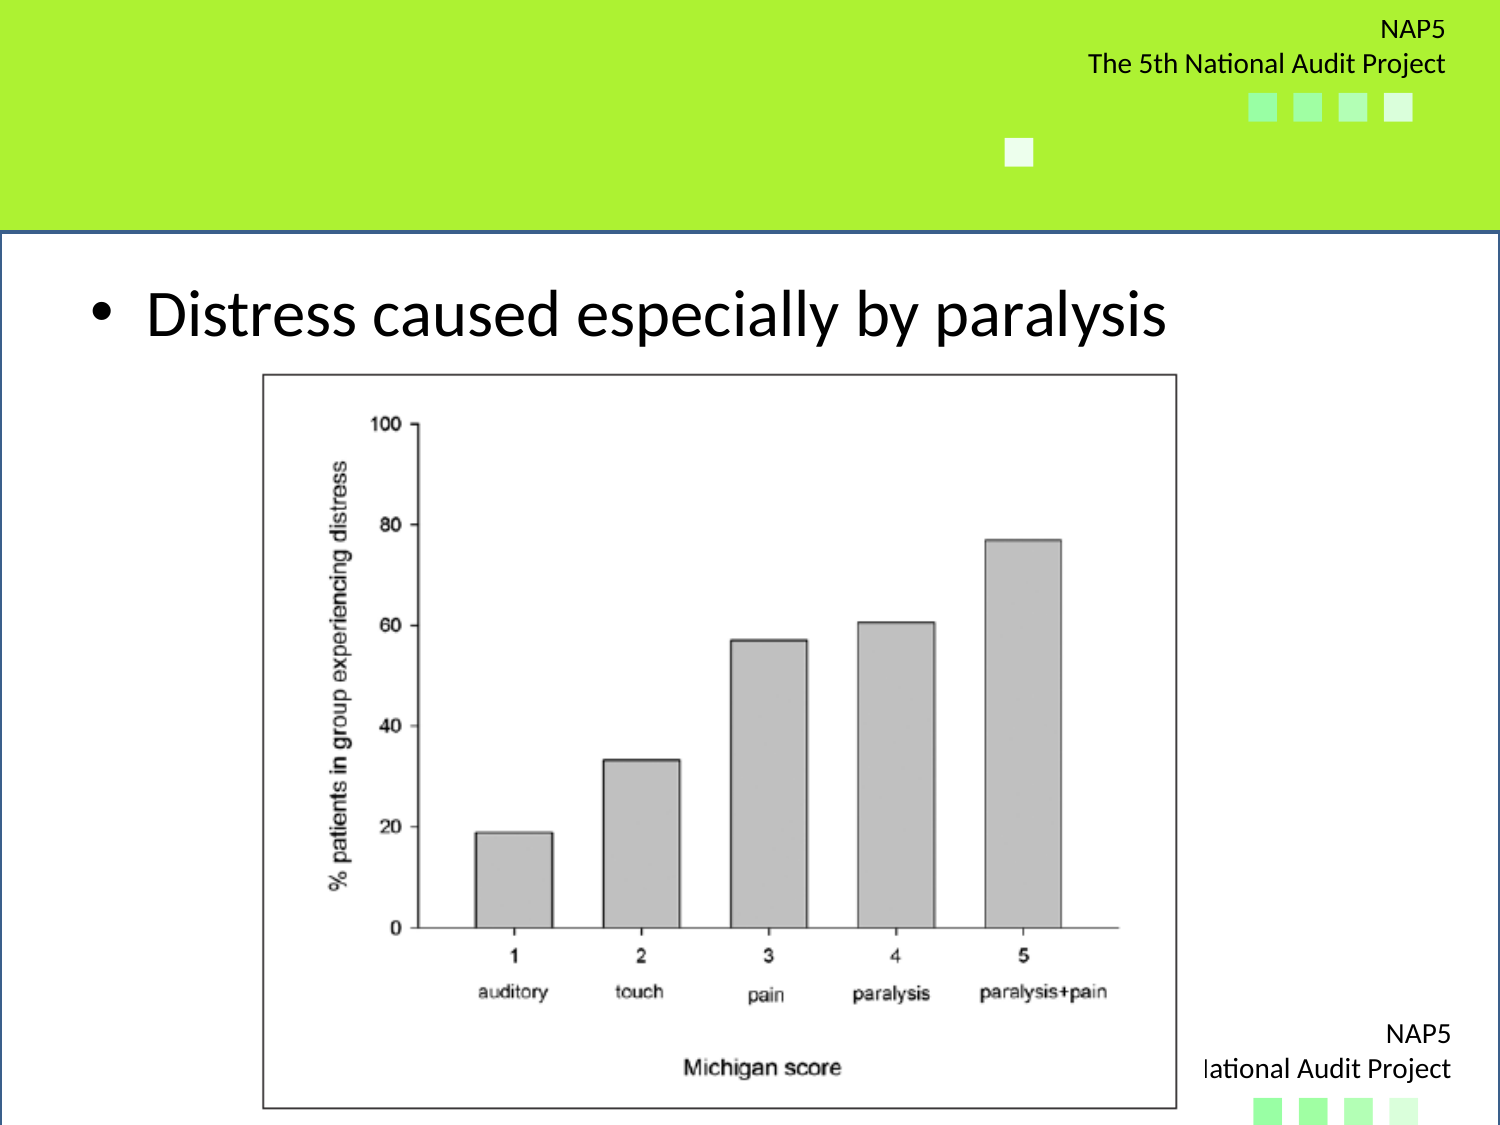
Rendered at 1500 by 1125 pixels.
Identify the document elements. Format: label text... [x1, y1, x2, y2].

list Distress caused especially by paralysis [75, 262, 1425, 1005]
picture [229, 363, 1205, 1125]
